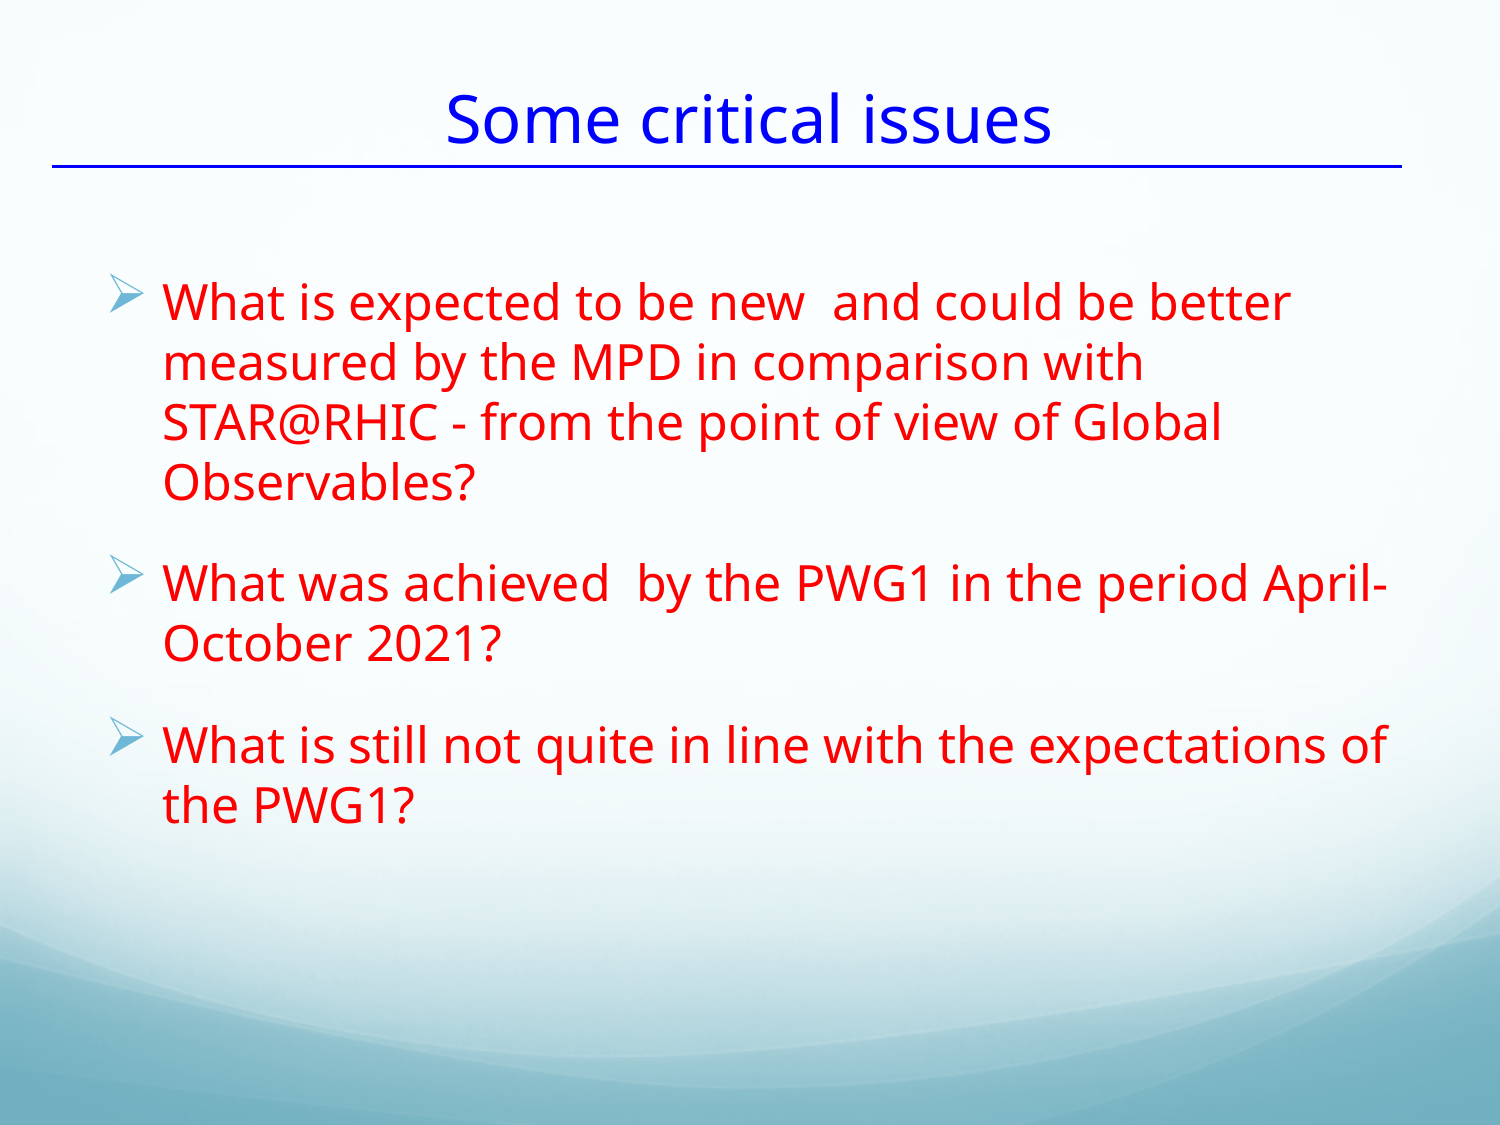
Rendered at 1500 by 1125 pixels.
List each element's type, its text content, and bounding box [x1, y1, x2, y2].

list What is expected to be new and could be better measured by the MPD in comparison with STAR@RHIC - from the point of view of Global Observables? What was achieved by the PWG1 in the period April-October 2021? What is still not quite in line with the expectations of the PWG1? [90, 262, 1410, 975]
title Some critical issues [90, 17, 1410, 164]
